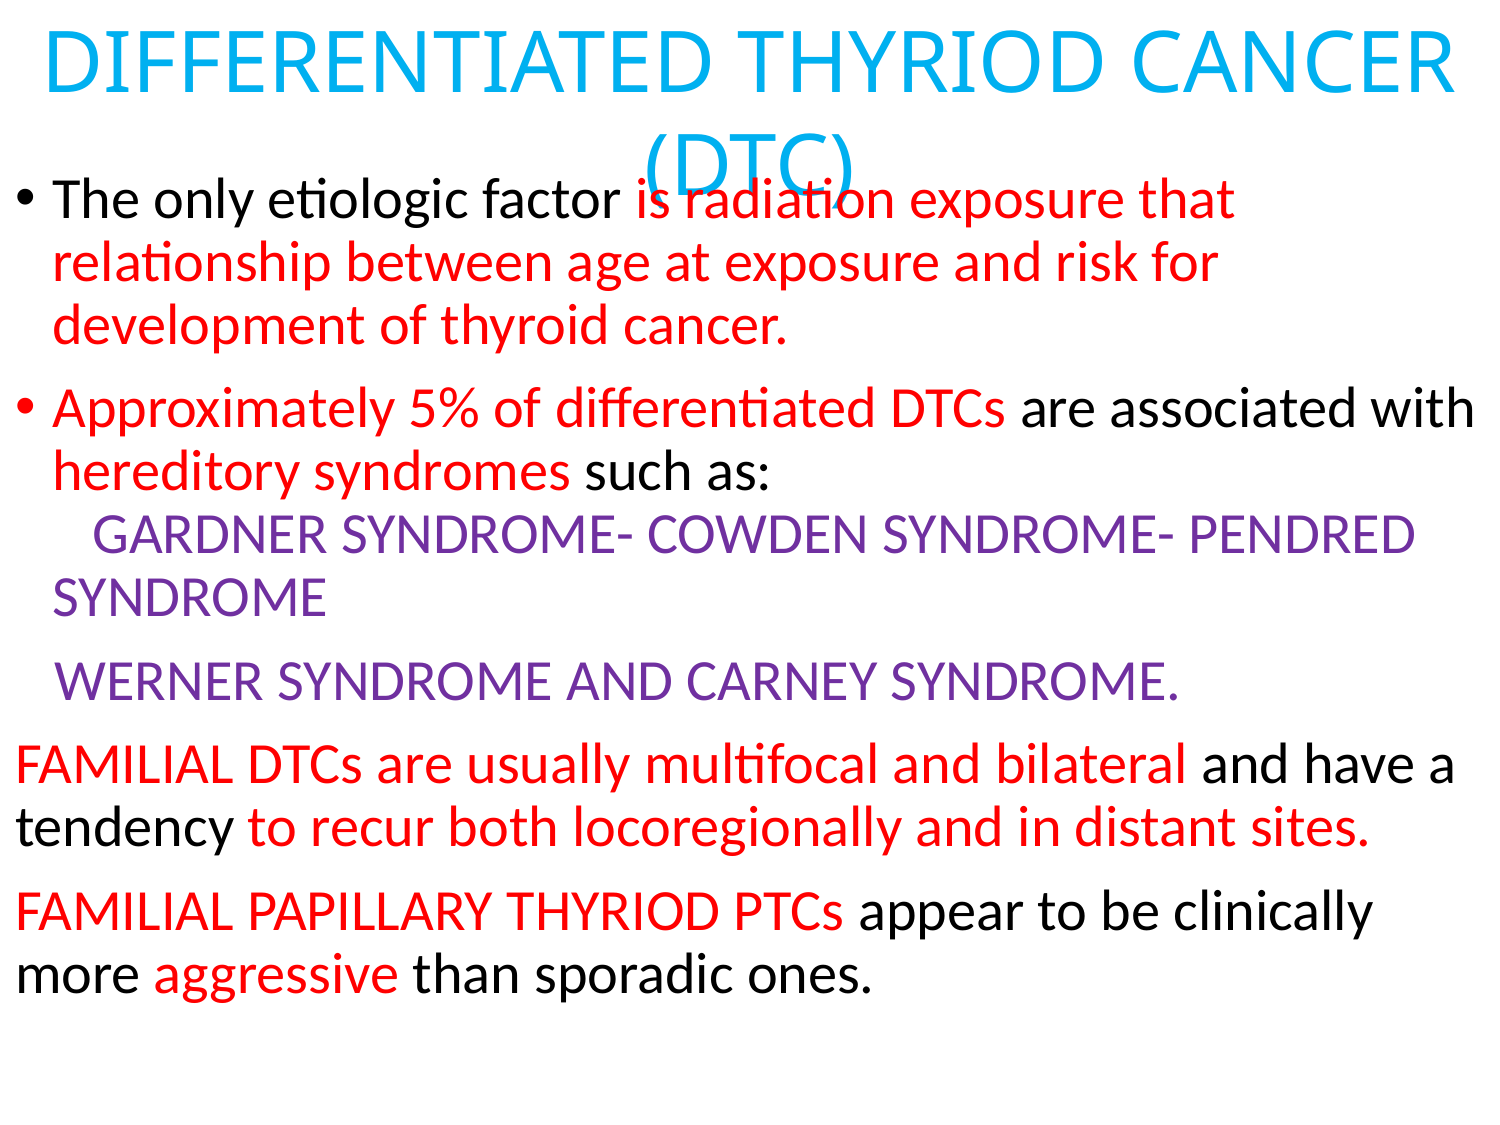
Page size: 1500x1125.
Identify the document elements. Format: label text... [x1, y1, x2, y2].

title DIFFERENTIATED THYRIOD CANCER (DTC) [0, 0, 1500, 160]
list The only etiologic factor is radiation exposure that relationship between age at exposure and risk for development of thyroid cancer. Approximately 5% of differentiated DTCs are associated with hereditory syndromes such as: GARDNER SYNDROME- COWDEN SYNDROME- PENDRED SYNDROME WERNER SYNDROME AND CARNEY SYNDROME. FAMILIAL DTCs are usually multifocal and bilateral and have a tendency to recur both locoregionally and in distant sites. FAMILIAL PAPILLARY THYRIOD PTCs appear to be clinically more aggressive than sporadic ones. [0, 160, 1500, 1125]
